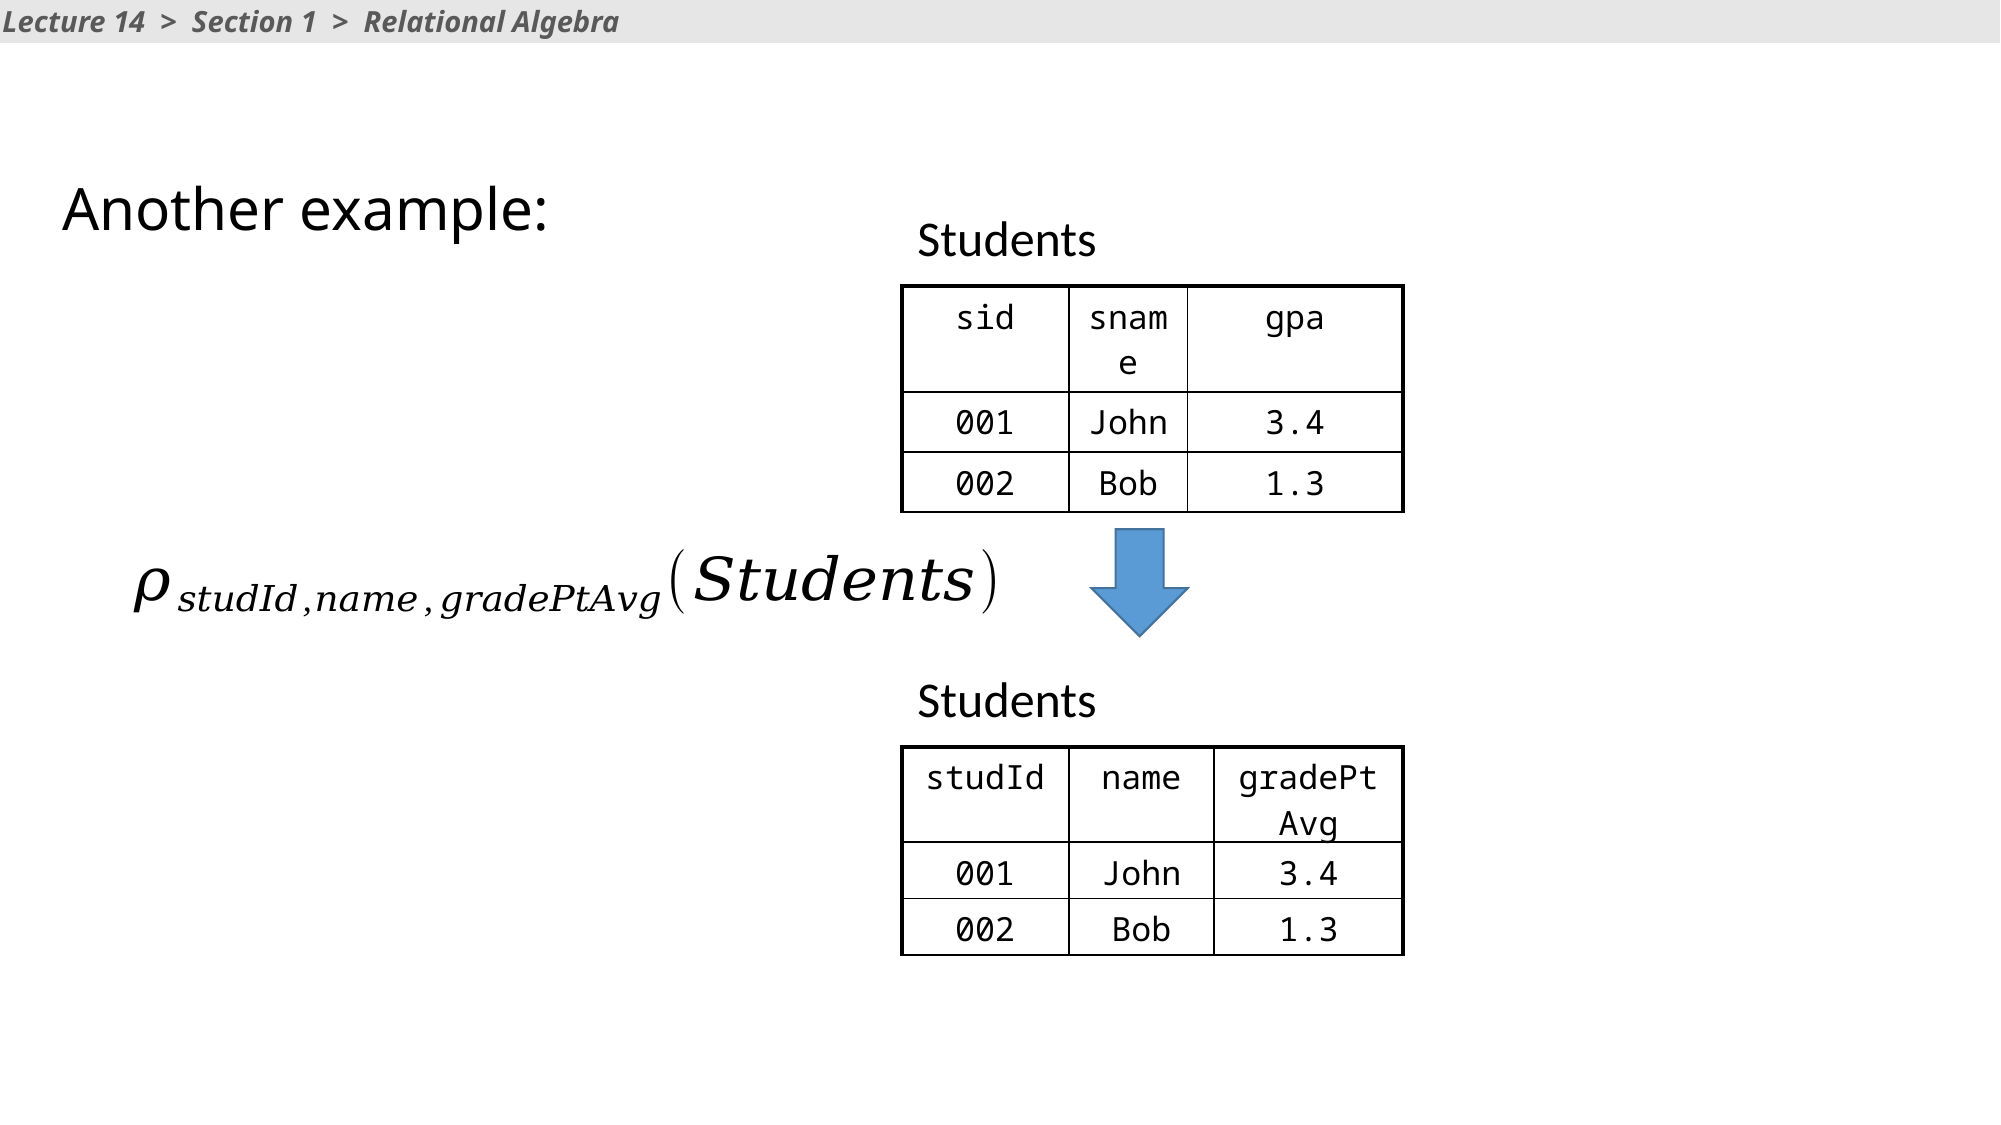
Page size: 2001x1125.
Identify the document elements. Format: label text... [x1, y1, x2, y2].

table_cell 001 [904, 393, 1068, 451]
table_header gpa [1188, 288, 1401, 391]
table_cell Bob [1070, 453, 1187, 511]
table_header sname [1070, 288, 1187, 391]
table_cell 002 [904, 453, 1068, 511]
table_header gradePtAvg [1215, 749, 1401, 841]
text_box [1089, 528, 1191, 638]
table_cell 1.3 [1215, 899, 1401, 954]
table_cell 3.4 [1188, 393, 1401, 451]
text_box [0, 0, 2000, 47]
table_cell John [1070, 393, 1187, 451]
table_cell 001 [904, 843, 1068, 898]
table_cell 3.4 [1215, 843, 1401, 898]
text_box Another example: [47, 164, 564, 250]
text_box Students [902, 198, 1112, 274]
table_cell Bob [1070, 899, 1213, 954]
table_cell John [1070, 843, 1213, 898]
table_cell 002 [904, 899, 1068, 954]
text_box Students [902, 659, 1112, 735]
table_cell 1.3 [1188, 453, 1401, 511]
table_header sid [904, 288, 1068, 391]
table_header studId [904, 749, 1068, 841]
table_header name [1070, 749, 1213, 841]
